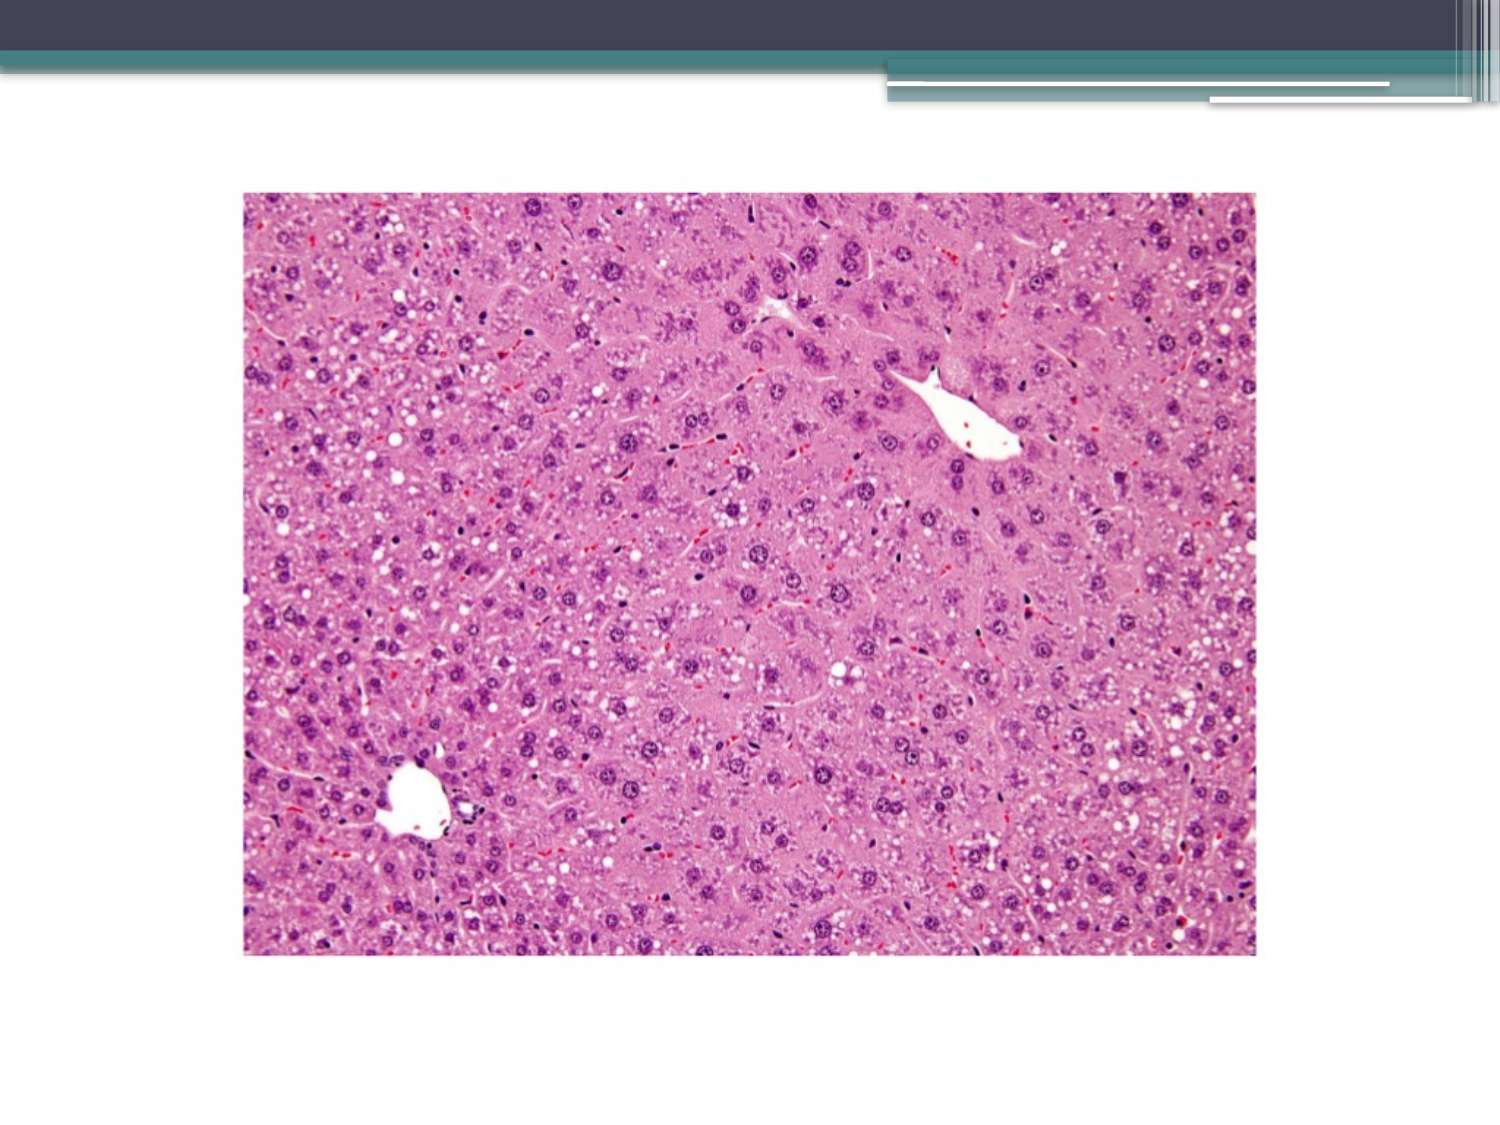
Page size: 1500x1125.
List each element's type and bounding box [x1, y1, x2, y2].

picture [0, 152, 1500, 997]
